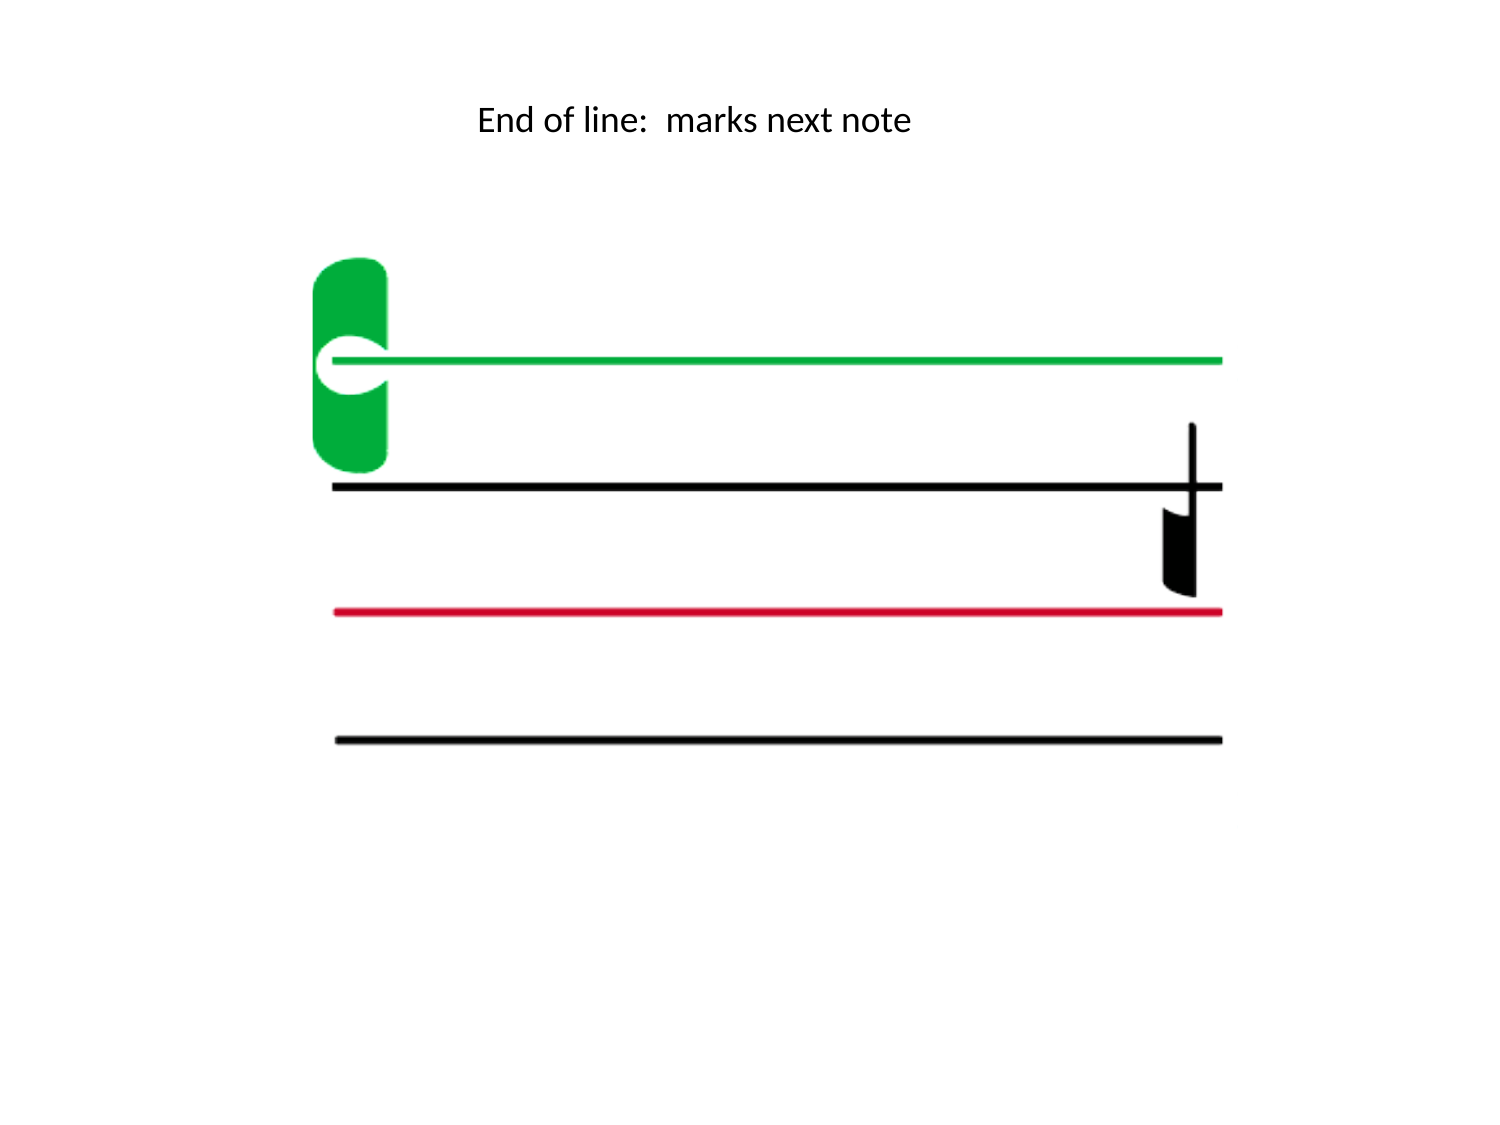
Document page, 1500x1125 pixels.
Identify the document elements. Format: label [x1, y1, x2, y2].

picture [312, 87, 1238, 913]
